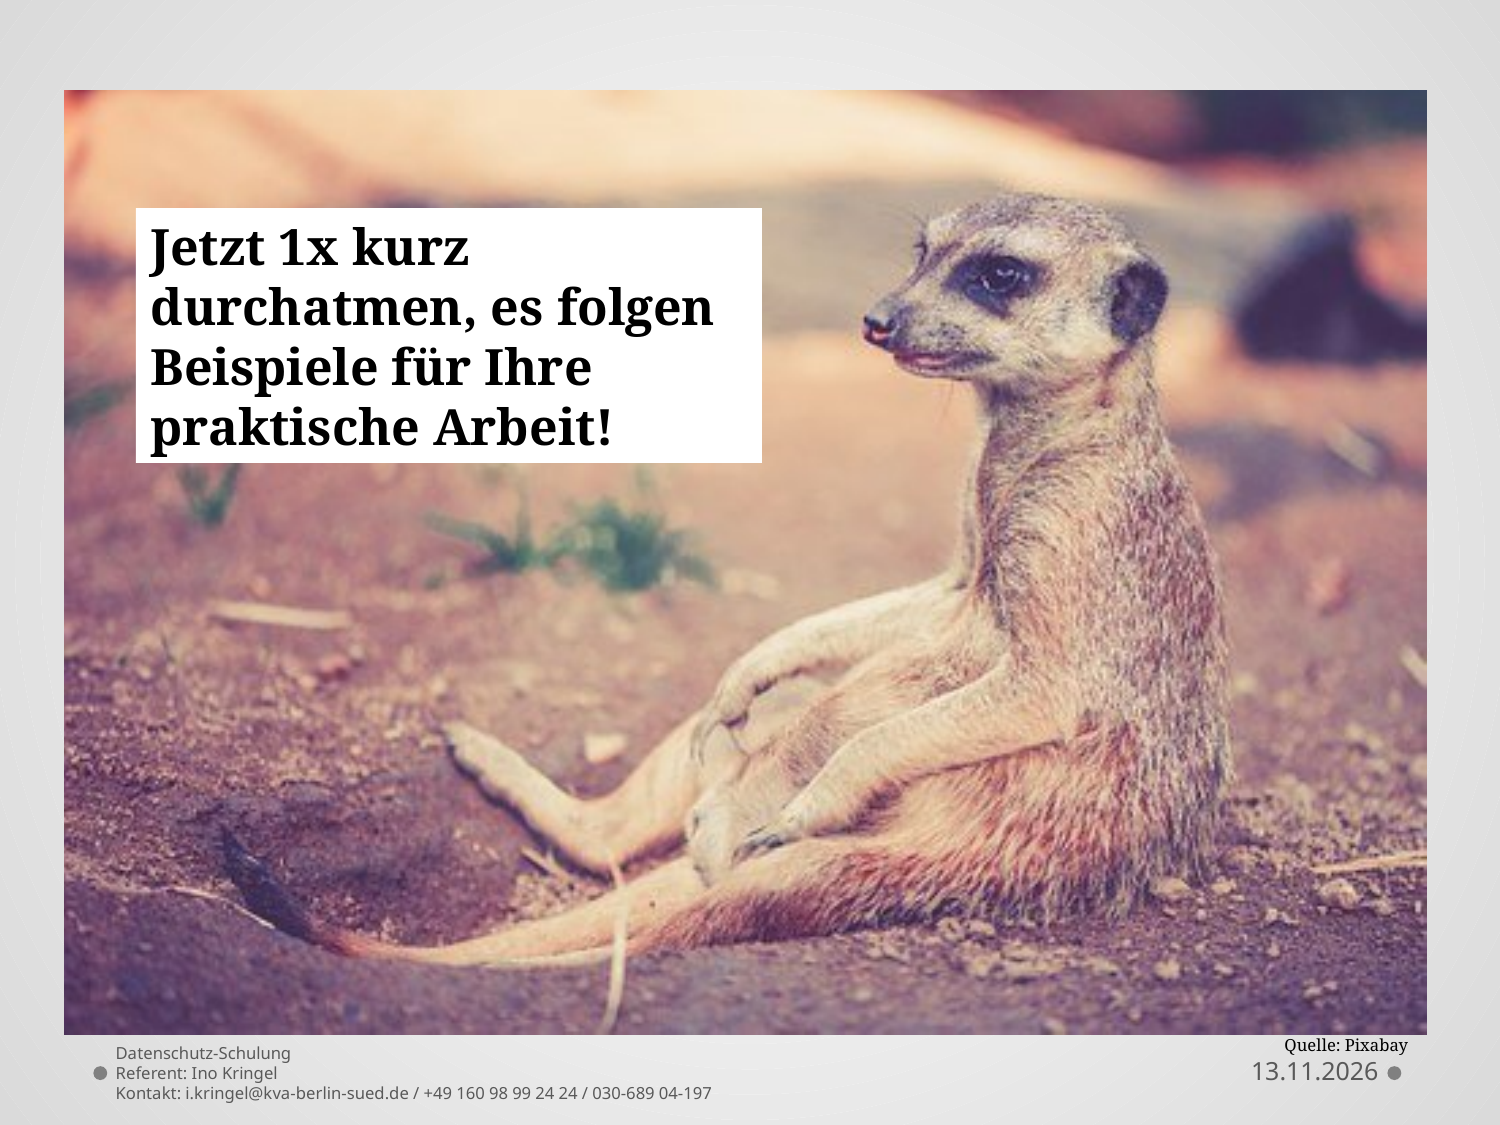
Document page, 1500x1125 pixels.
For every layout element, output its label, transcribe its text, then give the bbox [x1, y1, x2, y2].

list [64, 90, 1427, 1036]
text_box Quelle: Pixabay [1269, 1045, 1424, 1083]
footer Datenschutz-Schulung Referent: Ino Kringel Kontakt: i.kringel@kva-berlin-sued.de / +49 160 98 99 24 24 / 030-689 04-197 [108, 1045, 762, 1103]
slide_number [1043, 1045, 1386, 1103]
